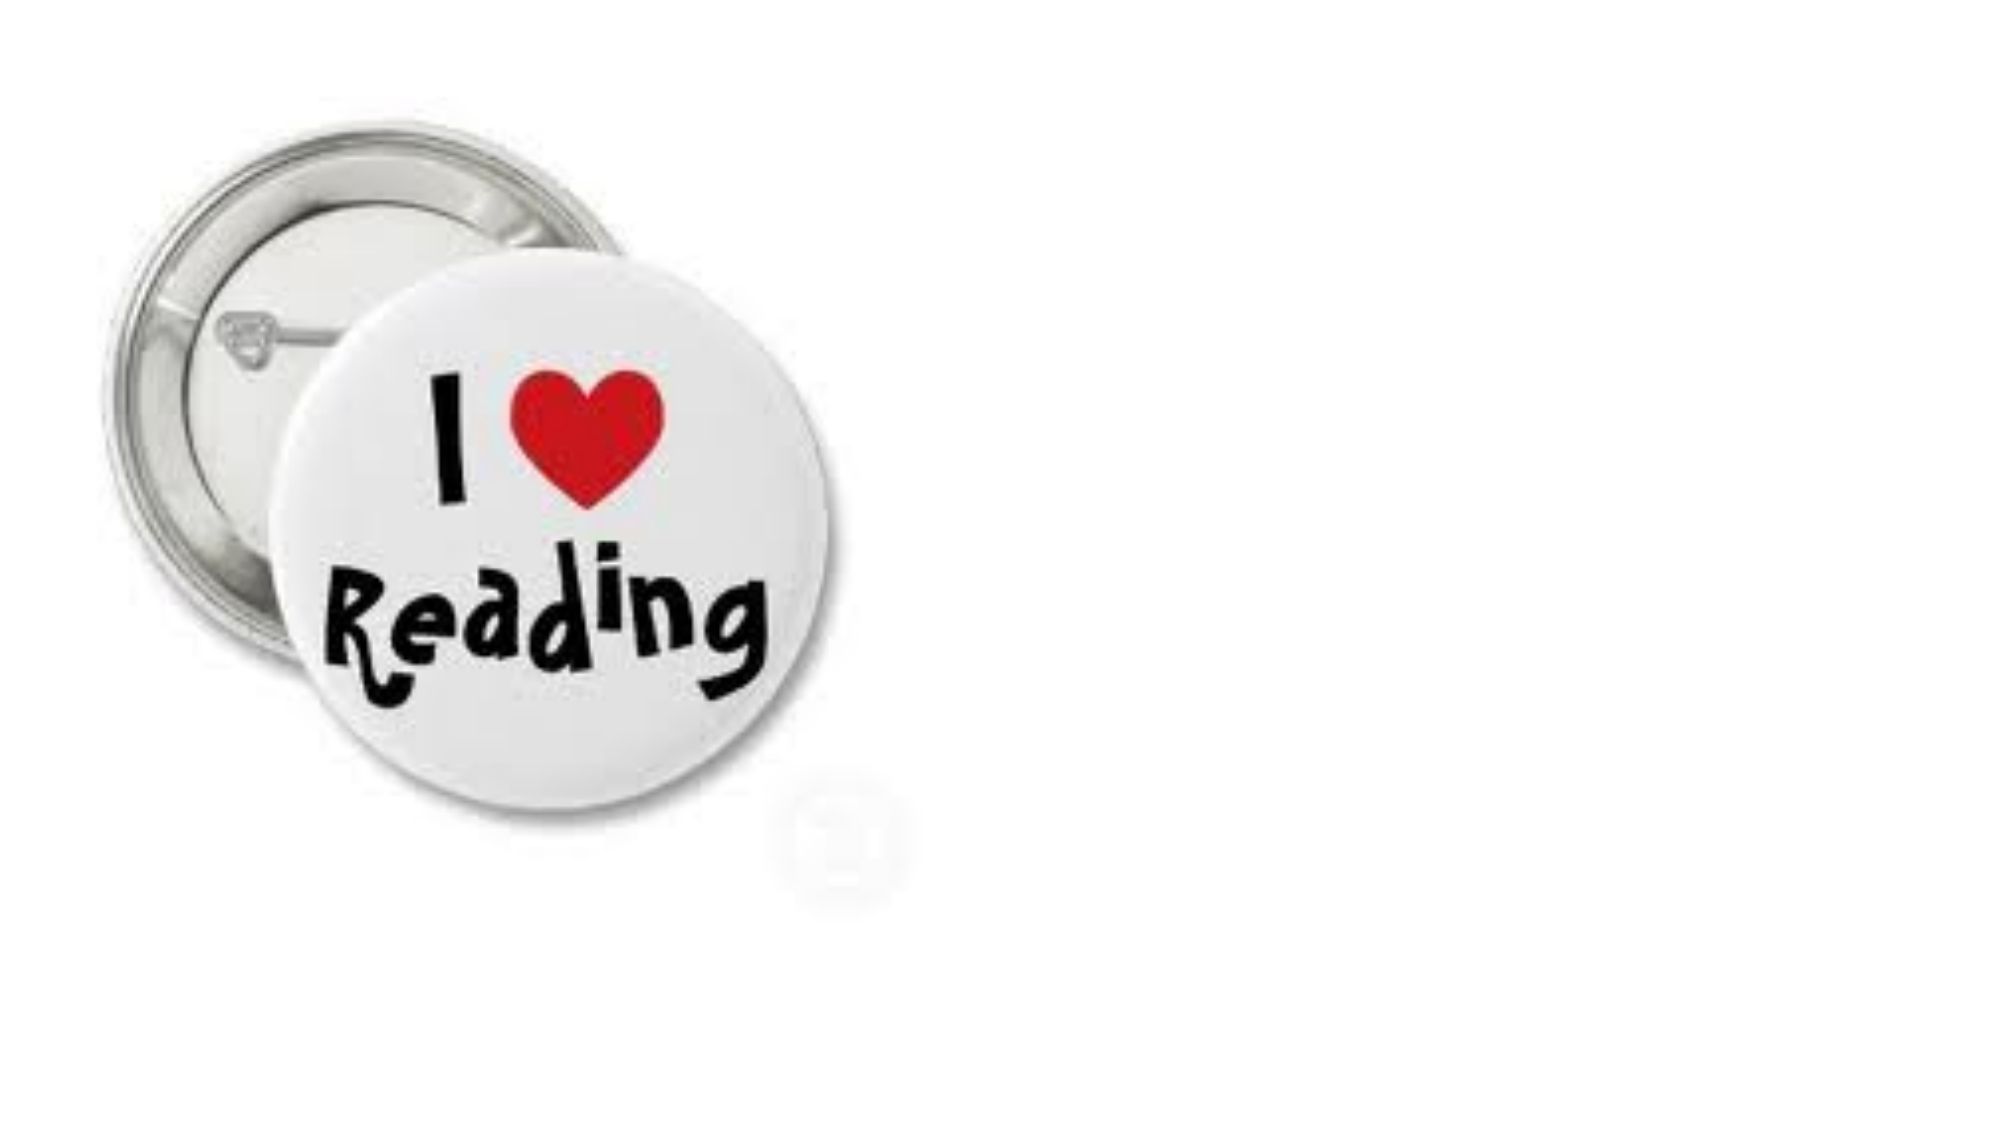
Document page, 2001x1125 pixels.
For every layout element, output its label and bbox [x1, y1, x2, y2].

picture [36, 35, 928, 928]
